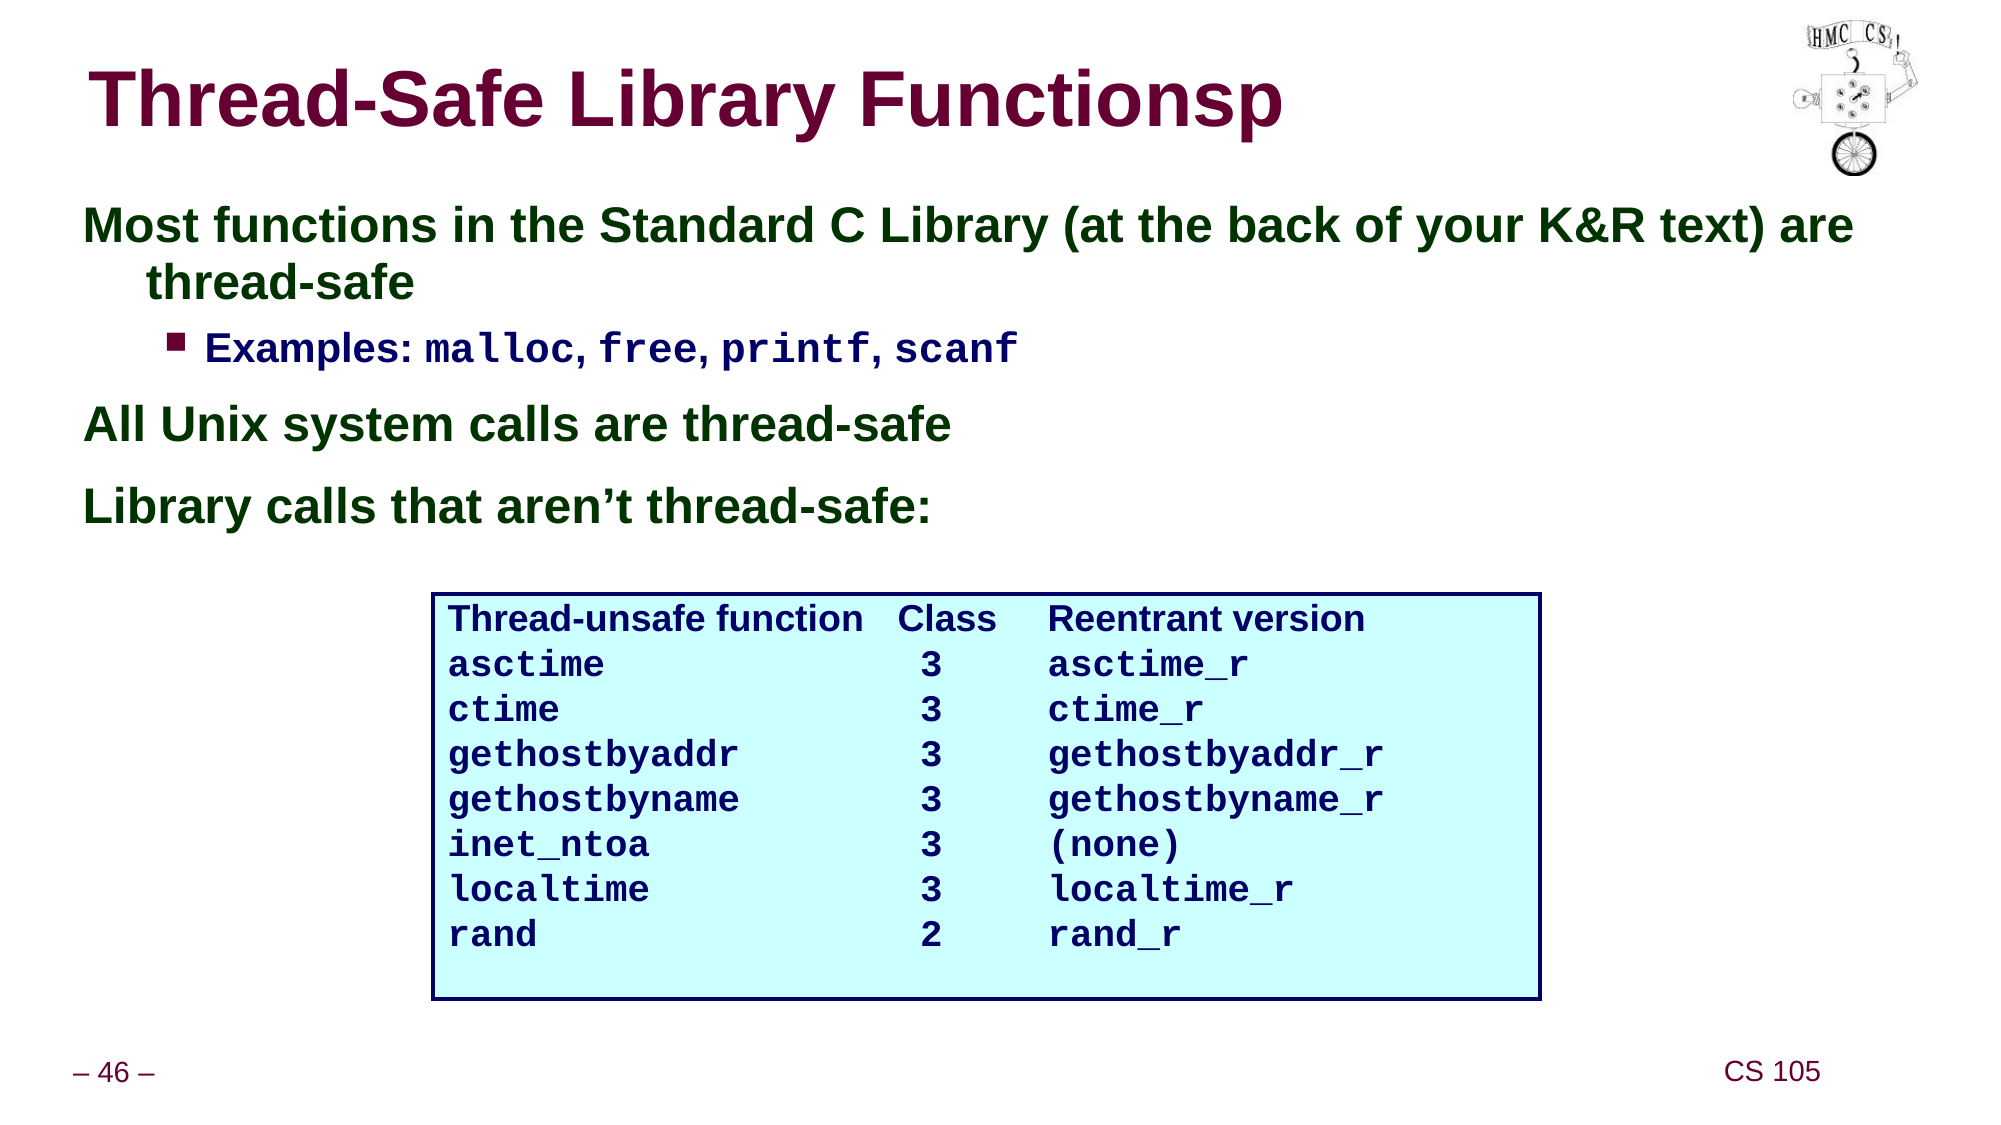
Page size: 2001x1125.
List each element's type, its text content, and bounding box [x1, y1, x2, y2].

picture [1793, 16, 1918, 176]
title Thread-Safe Library Functionsp [88, 40, 1652, 164]
text_box Thread-unsafe function Class Reentrant version asctime 3 asctime_r ctime 3 ctime_r gethostbyaddr 3 gethostbyaddr_r gethostbyname 3 gethostbyname_r inet_ntoa 3 (none) localtime 3 localtime_r rand 2 rand_r [432, 593, 1540, 999]
list Most functions in the Standard C Library (at the back of your K&R text) are thread-safe Examples: malloc, free, printf, scanf All Unix system calls are thread-safe Library calls that aren’t thread-safe: [67, 189, 1885, 1047]
